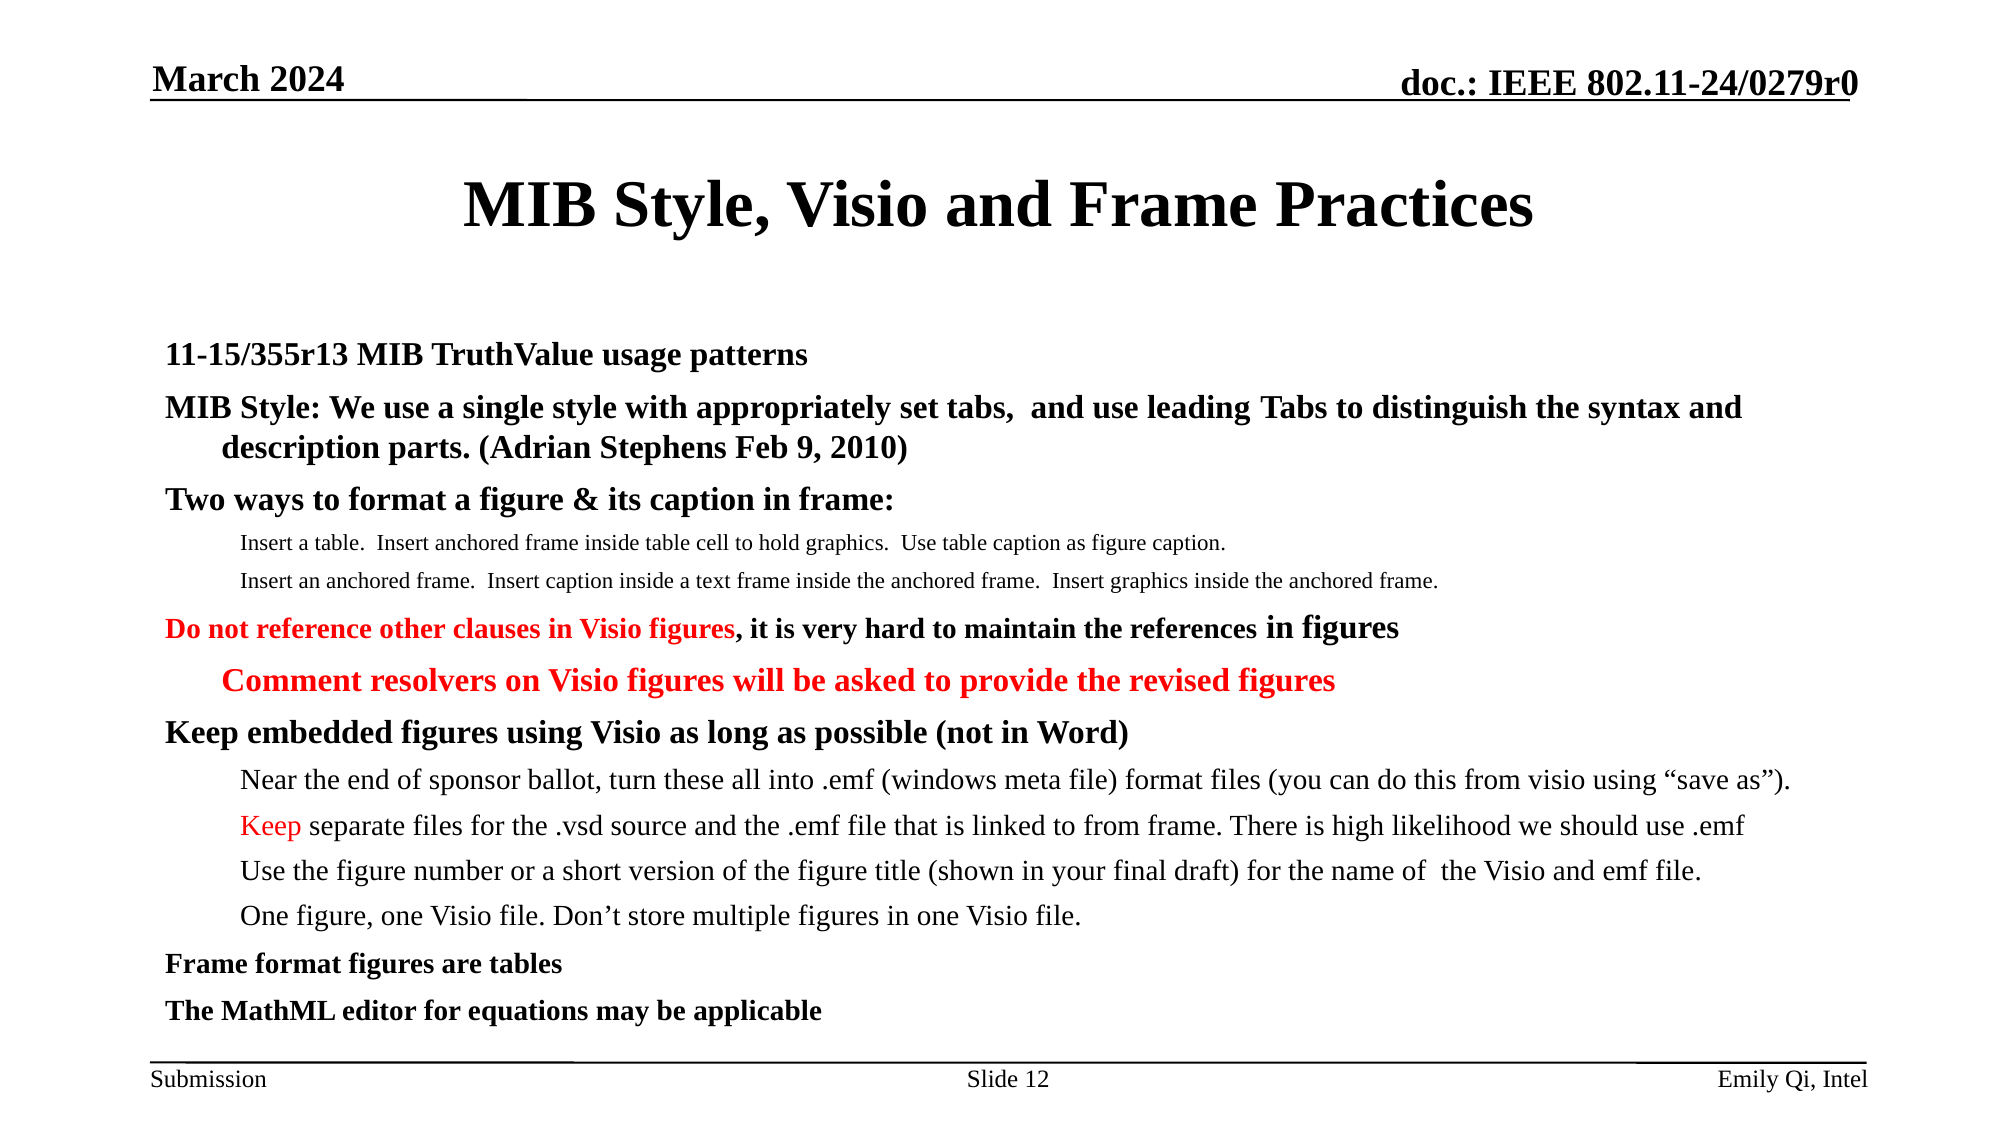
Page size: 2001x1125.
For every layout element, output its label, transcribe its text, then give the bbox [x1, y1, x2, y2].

title MIB Style, Visio and Frame Practices [149, 112, 1850, 288]
slide_number Slide 12 [950, 1061, 1067, 1123]
footer Emily Qi, Intel [1171, 1061, 1869, 1093]
list 11-15/355r13 MIB TruthValue usage patterns MIB Style: We use a single style with appropriately set tabs, and use leading Tabs to distinguish the syntax and description parts. (Adrian Stephens Feb 9, 2010) Two ways to format a figure & its caption in frame: Insert a table. Insert anchored frame inside table cell to hold graphics. Use table caption as figure caption. Insert an anchored frame. Insert caption inside a text frame inside the anchored frame. Insert graphics inside the anchored frame. Do not reference other clauses in Visio figures, it is very hard to maintain the references in figures Comment resolvers on Visio figures will be asked to provide the revised figures Keep embedded figures using Visio as long as possible (not in Word) Near the end of sponsor ballot, turn these all into .emf (windows meta file) format files (you can do this from visio using “save as”). Keep separate files for the .vsd source and the .emf file that is linked to from frame. There is high likelihood we should use .emf Use the figure number or a short version of the figure title (shown in your final draft) for the name of the Visio and emf file. One figure, one Visio file. Don’t store multiple figures in one Visio file. Frame format figures are tables The MathML editor for equations may be applicable [149, 324, 1850, 1051]
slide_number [152, 54, 563, 100]
